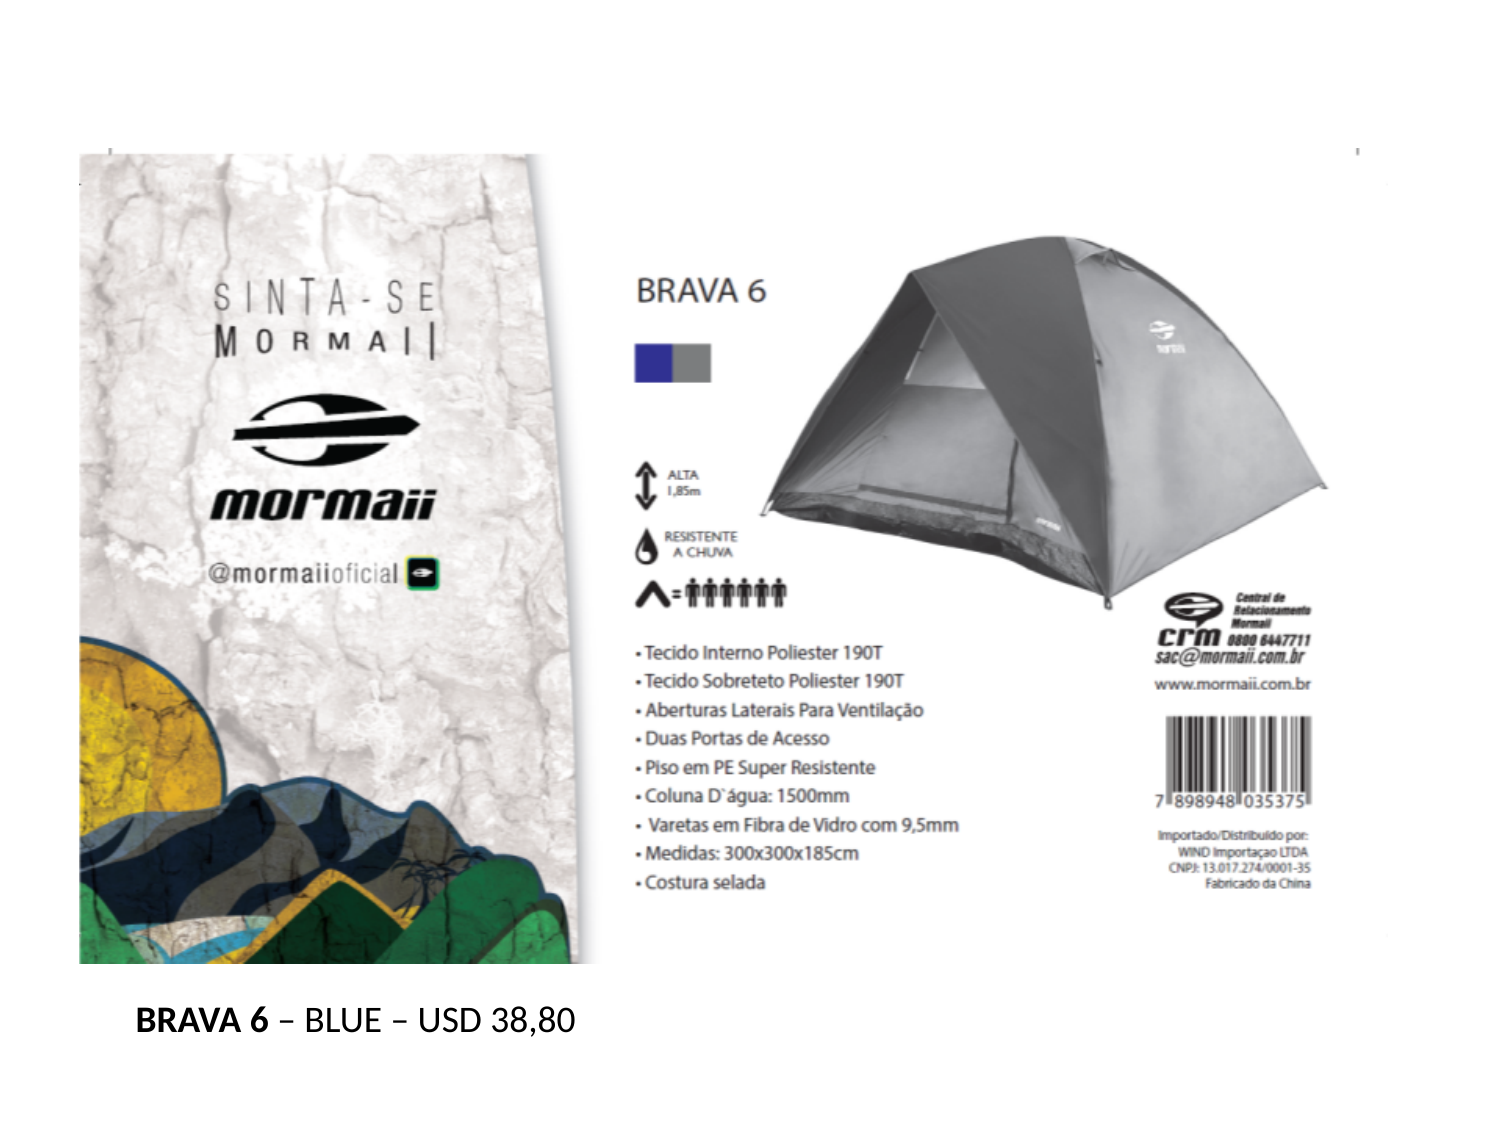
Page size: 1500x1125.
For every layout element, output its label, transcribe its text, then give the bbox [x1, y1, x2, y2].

text_box BRAVA 6 – BLUE – USD 38,80 [120, 987, 592, 1048]
picture [78, 148, 1389, 964]
